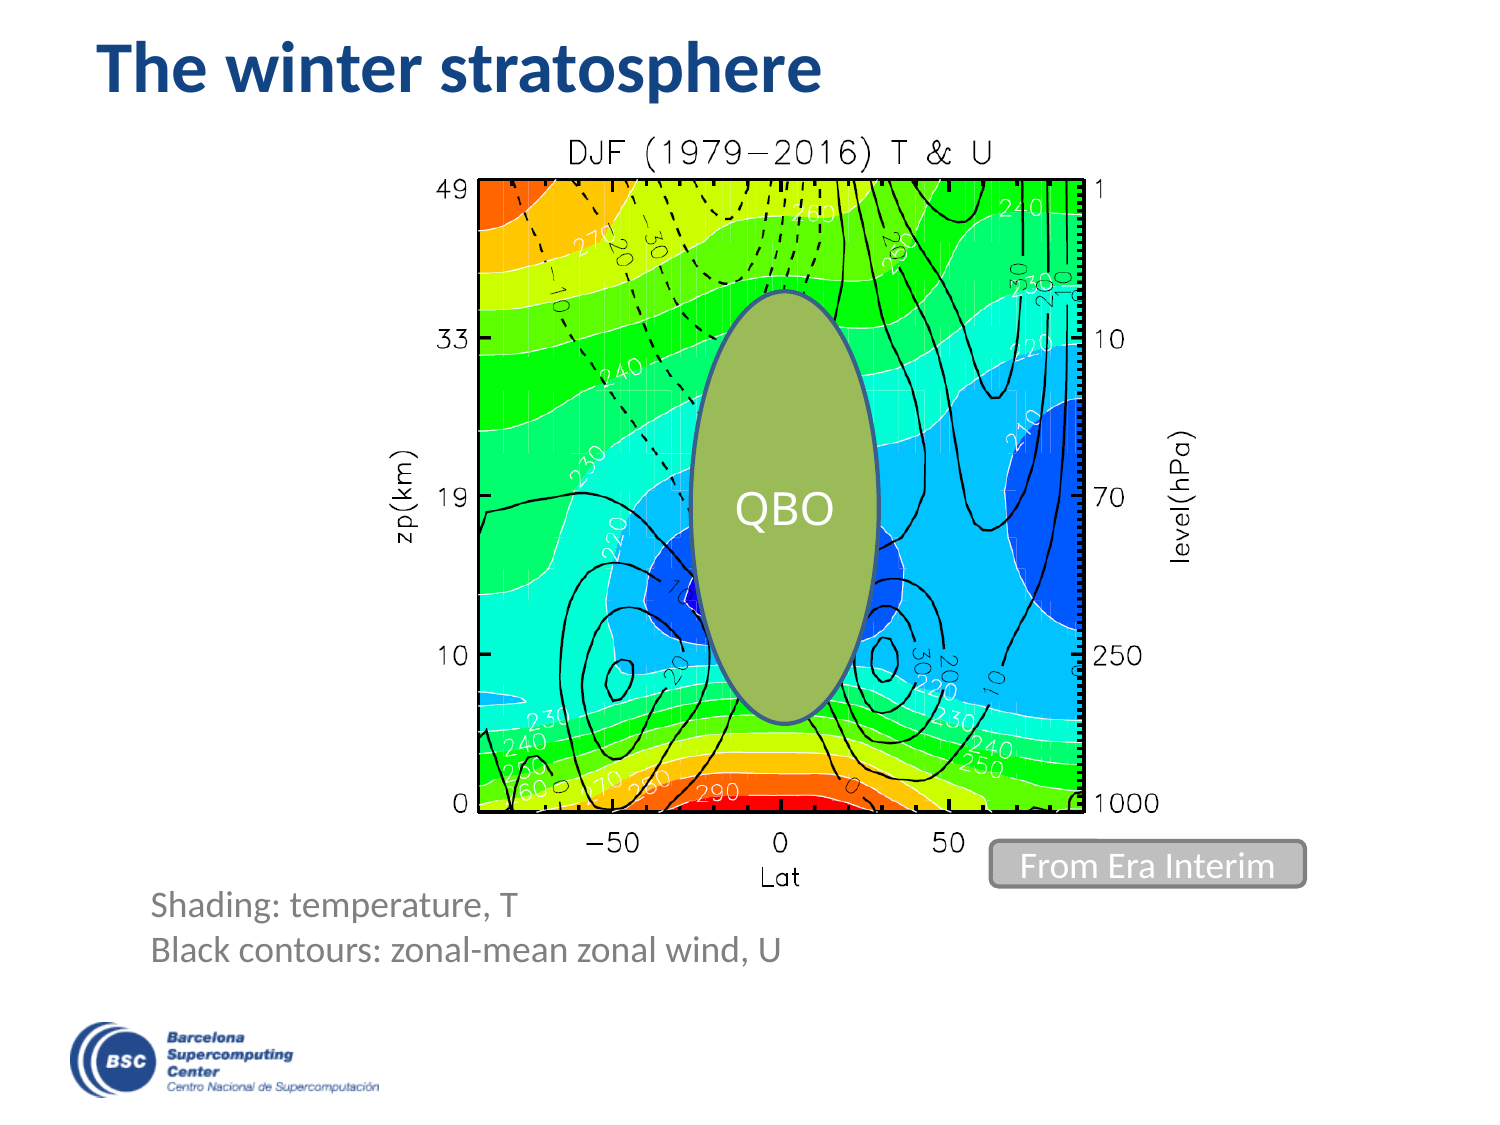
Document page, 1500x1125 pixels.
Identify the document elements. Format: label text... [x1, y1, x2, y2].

text_box Shading: temperature, T Black contours: zonal-mean zonal wind, U [135, 872, 892, 978]
text_box The winter stratosphere [0, 0, 1135, 132]
picture [70, 1022, 379, 1098]
text_box From Era Interim [1204, 838, 1308, 889]
picture [383, 131, 1201, 891]
